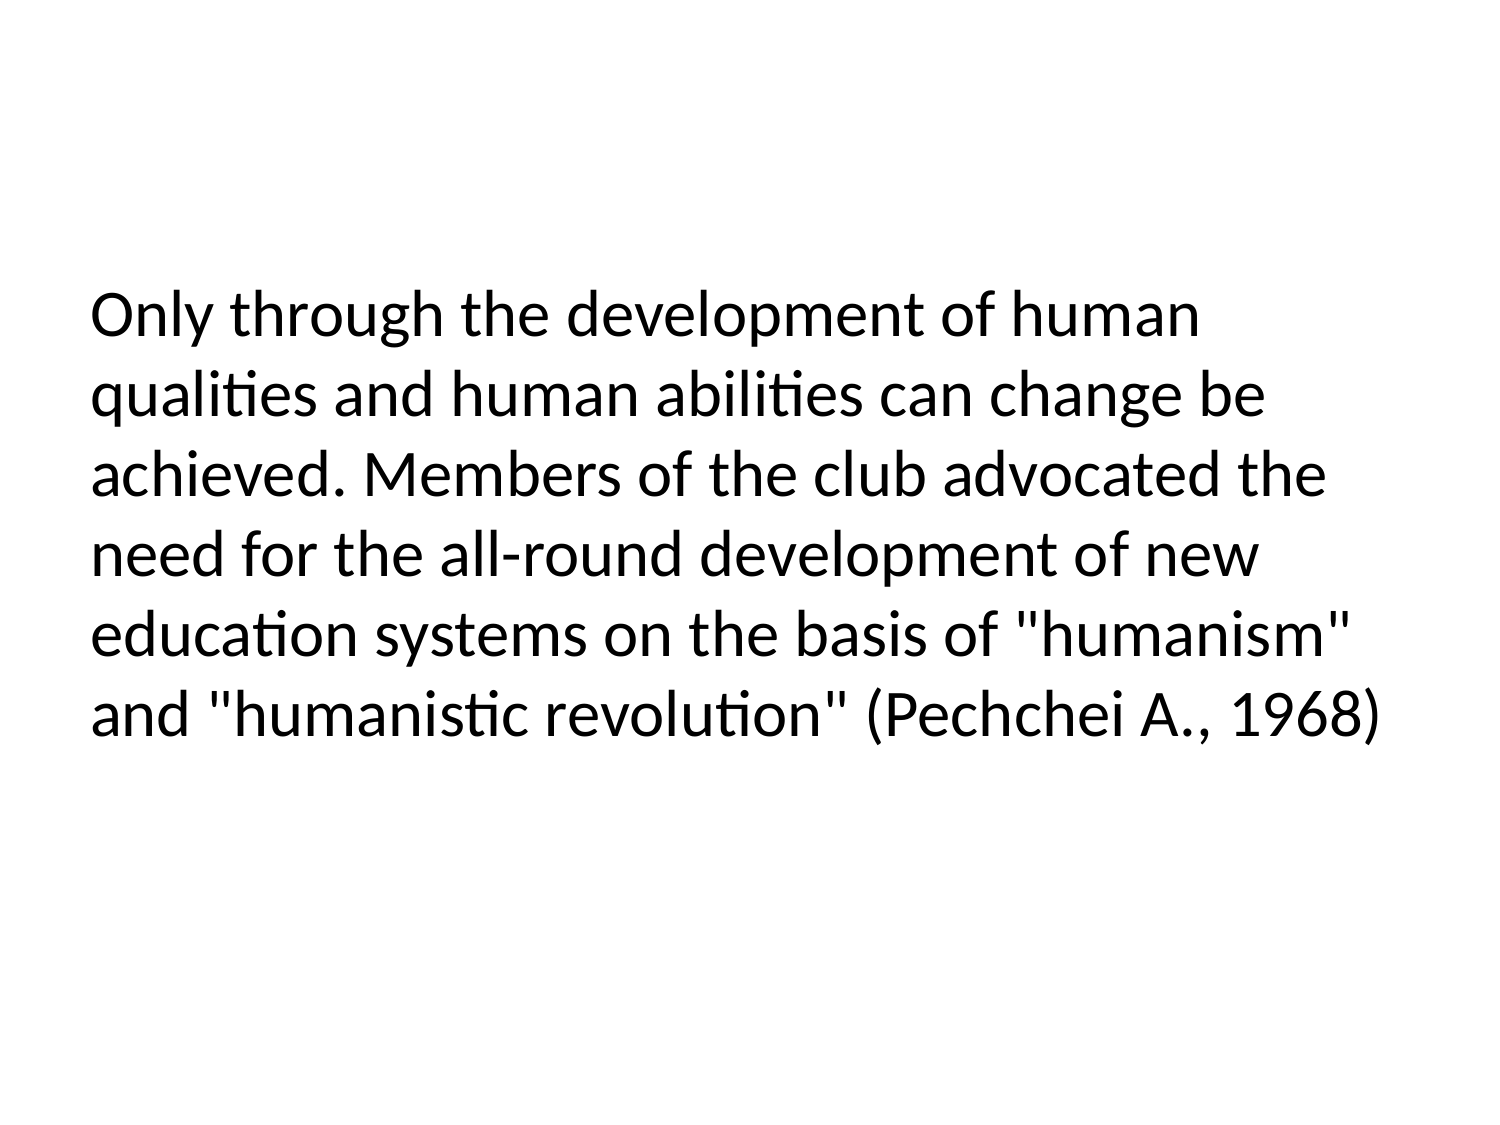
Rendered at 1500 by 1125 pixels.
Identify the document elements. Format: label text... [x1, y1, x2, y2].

list Only through the development of human qualities and human abilities can change be achieved. Members of the club advocated the need for the all-round development of new education systems on the basis of "humanism" and "humanistic revolution" (Pechchei A., 1968) [75, 262, 1425, 1005]
